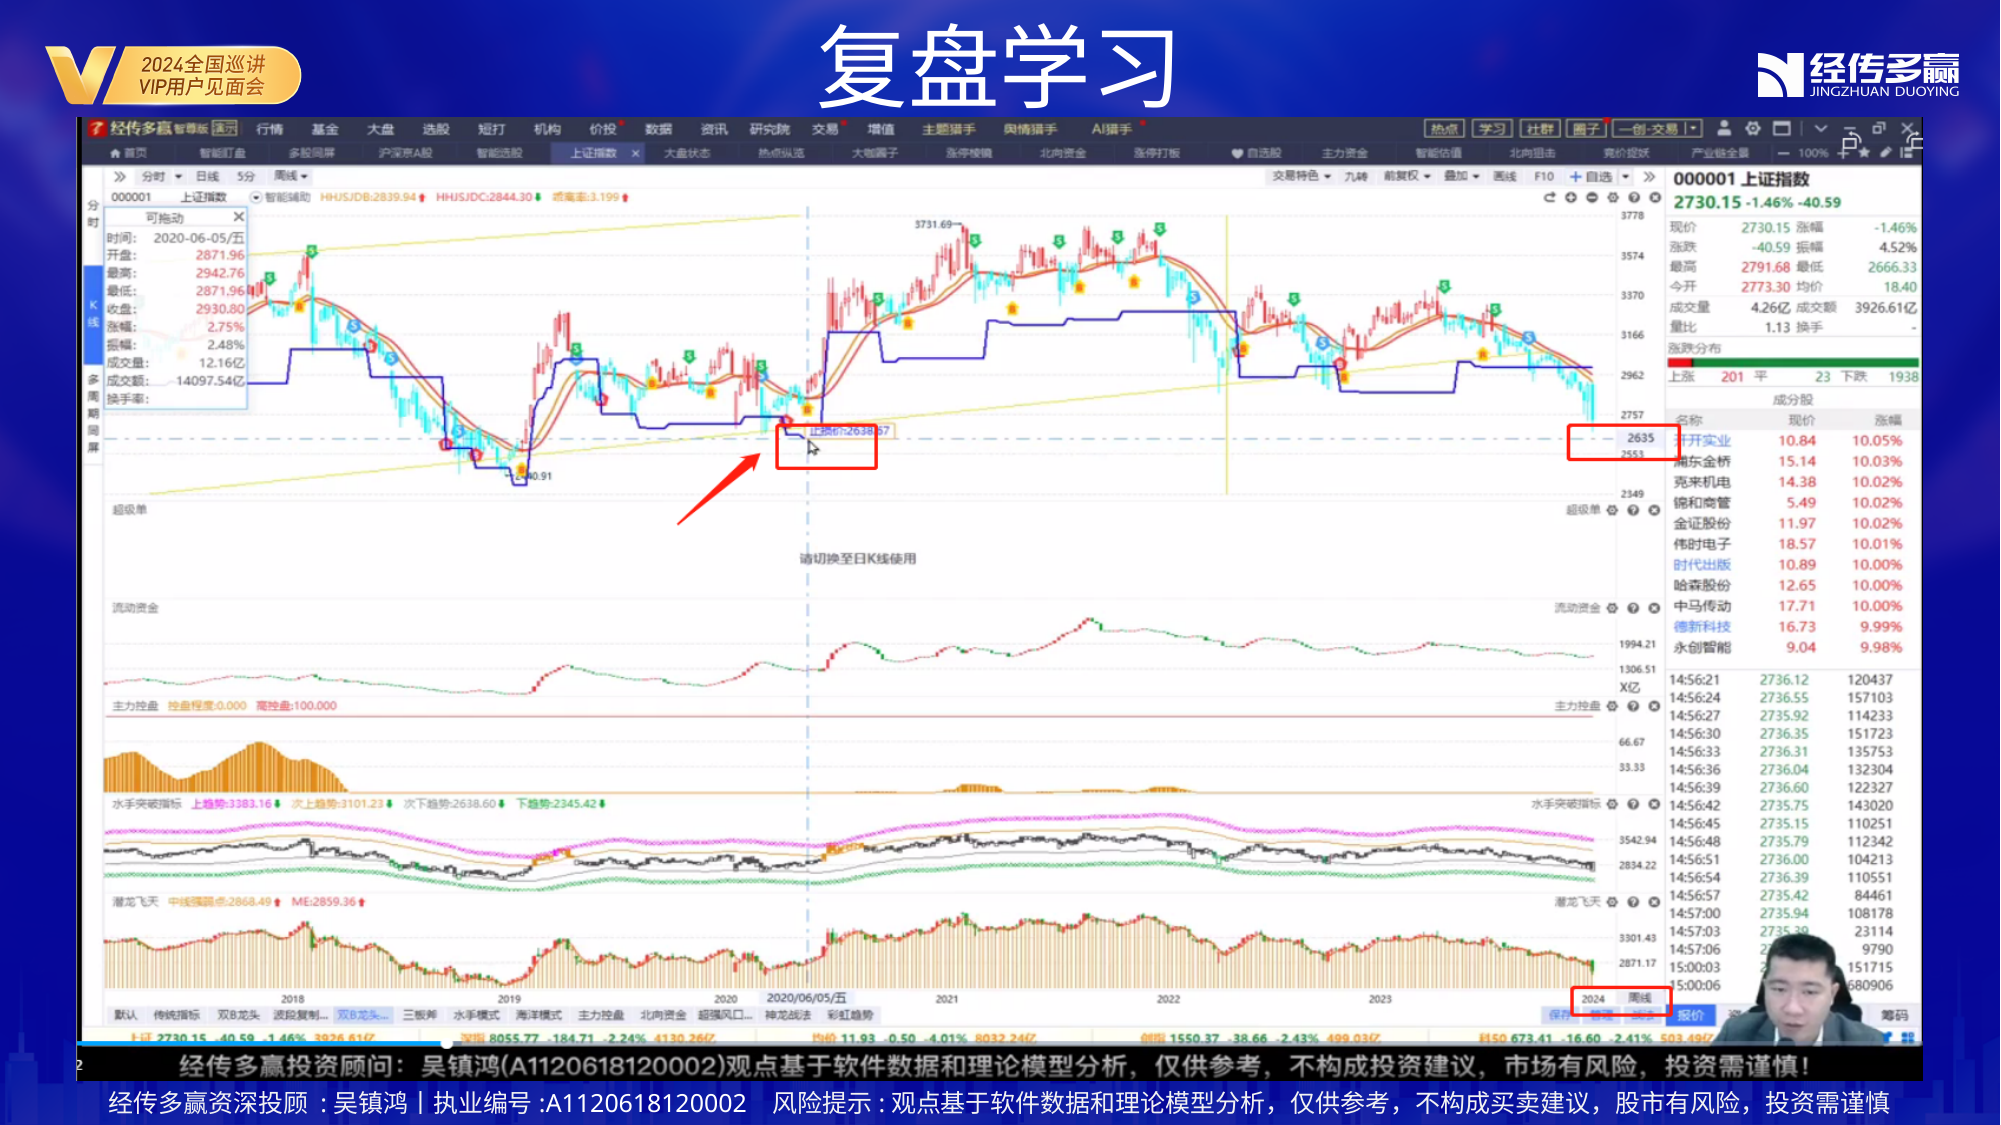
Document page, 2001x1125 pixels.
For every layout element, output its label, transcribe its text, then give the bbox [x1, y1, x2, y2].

picture [0, 0, 2000, 1125]
text_box 复盘学习 [536, 2, 1464, 117]
